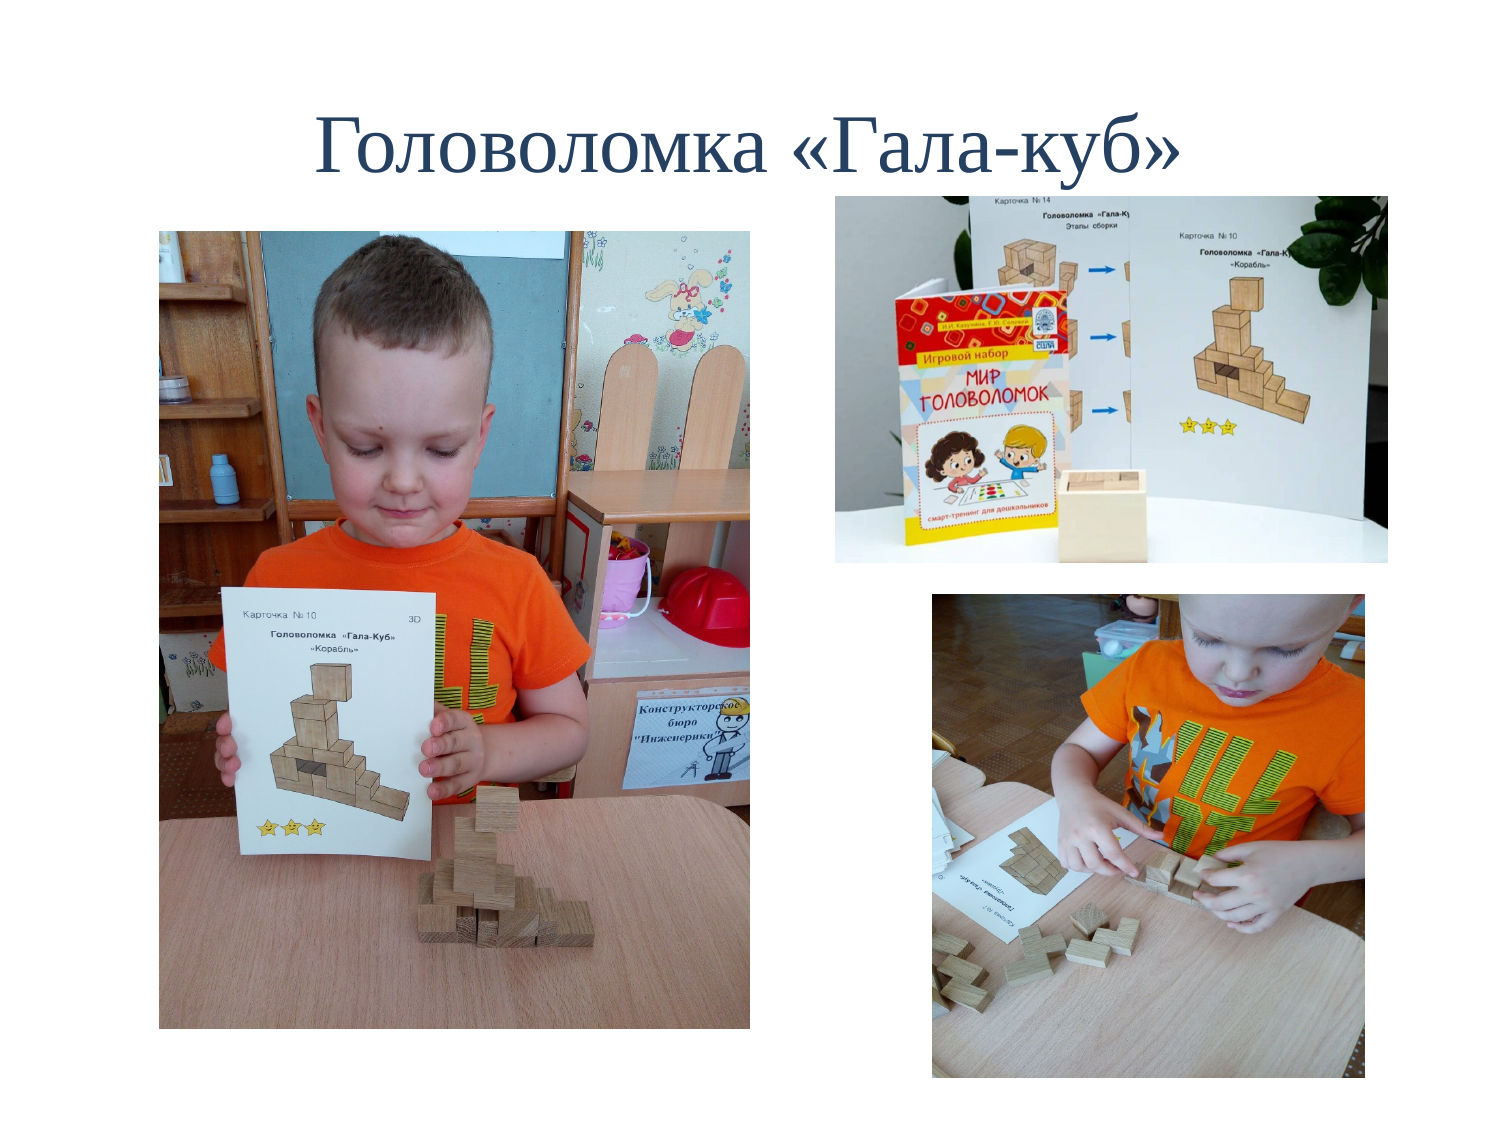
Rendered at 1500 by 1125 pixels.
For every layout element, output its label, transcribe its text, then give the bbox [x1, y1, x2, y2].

picture [835, 196, 1388, 563]
picture [932, 594, 1365, 1078]
picture [159, 231, 751, 1029]
title Головоломка «Гала-куб» [75, 45, 1425, 233]
